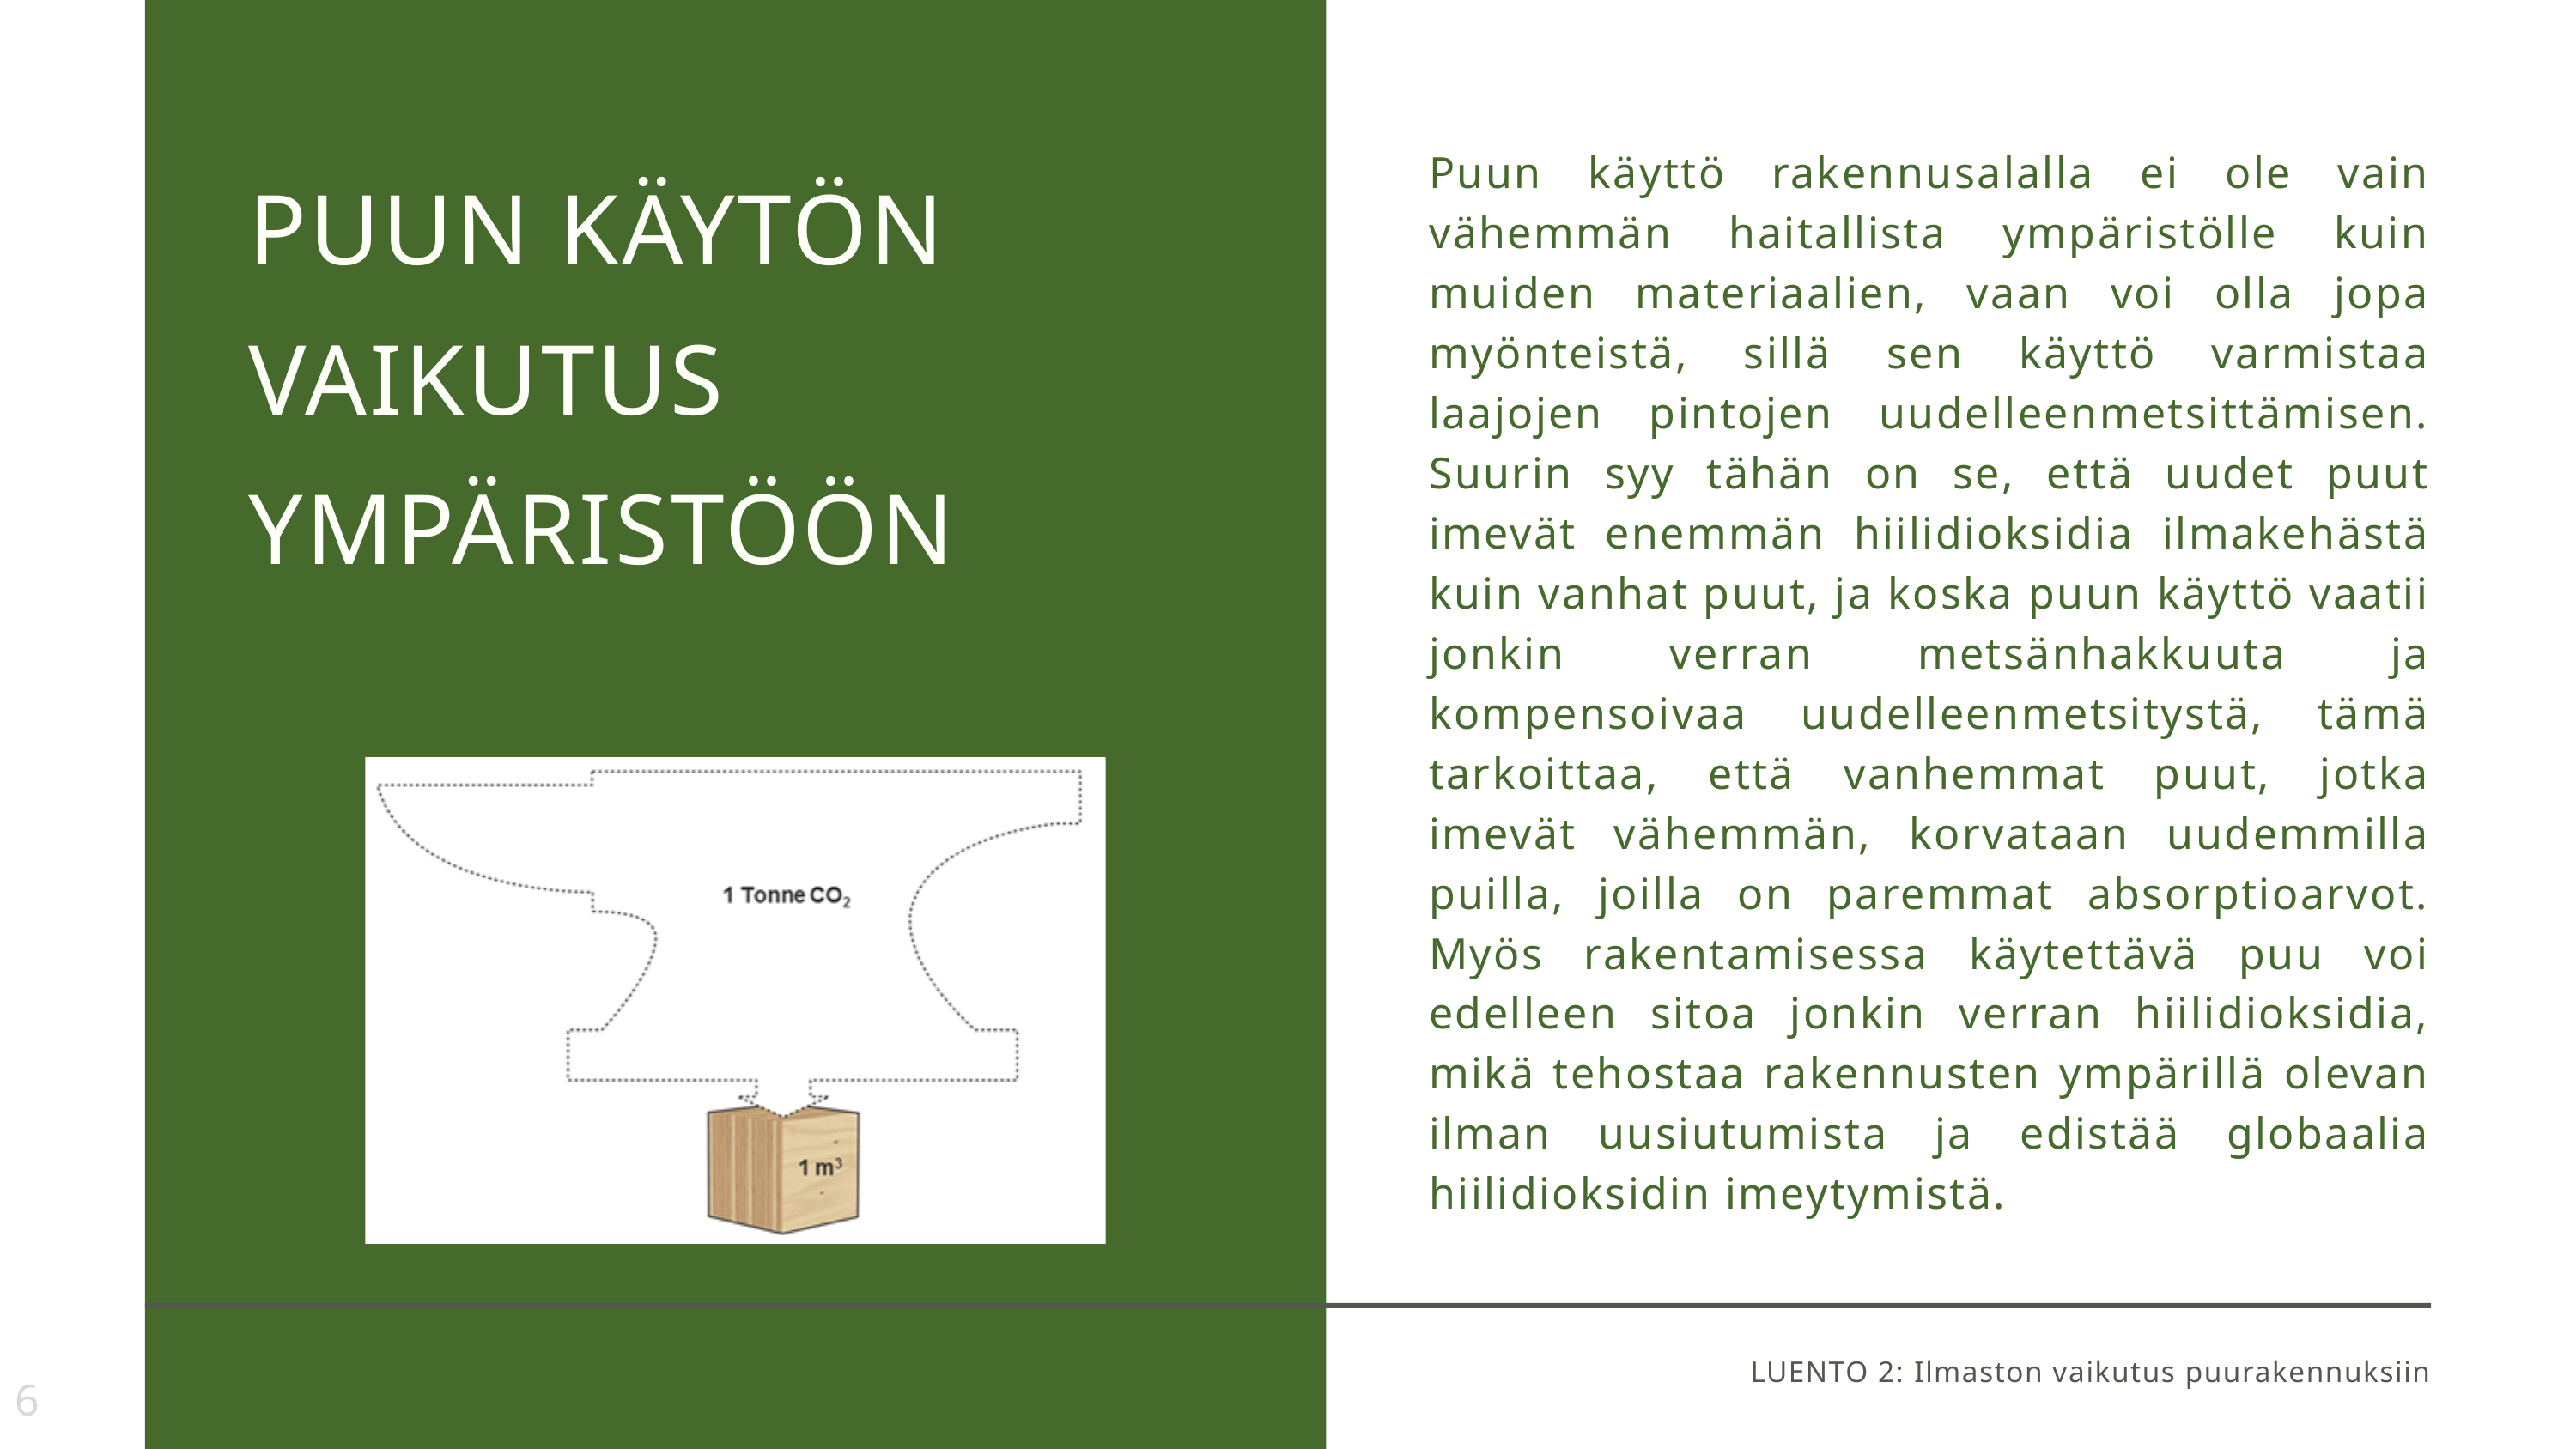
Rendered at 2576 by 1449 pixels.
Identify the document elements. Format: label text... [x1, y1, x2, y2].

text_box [248, 134, 1223, 758]
text_box [144, 1302, 2432, 1308]
text_box [144, 0, 1327, 1302]
text_box 6 [2, 1376, 303, 1428]
picture [364, 756, 1106, 1245]
text_box LUENTO 2: Ilmaston vaikutus puurakennuksiin [1359, 1348, 2432, 1389]
text_box Puun käyttö rakennusalalla ei ole vain vähemmän haitallista ympäristölle kuin muiden materiaalien, vaan voi olla jopa myönteistä, sillä sen käyttö varmistaa laajojen pintojen uudelleenmetsittämisen. Suurin syy tähän on se, että uudet puut imevät enemmän hiilidioksidia ilmakehästä kuin vanhat puut, ja koska puun käyttö vaatii jonkin verran metsänhakkuuta ja kompensoivaa uudelleenmetsitystä, tämä tarkoittaa, että vanhemmat puut, jotka imevät vähemmän, korvataan uudemmilla puilla, joilla on paremmat absorptioarvot. Myös rakentamisessa käytettävä puu voi edelleen sitoa jonkin verran hiilidioksidia, mikä tehostaa rakennusten ympärillä olevan ilman uusiutumista ja edistää globaalia hiilidioksidin imeytymistä. [1429, 136, 2432, 1218]
text_box [144, 1308, 1327, 1449]
